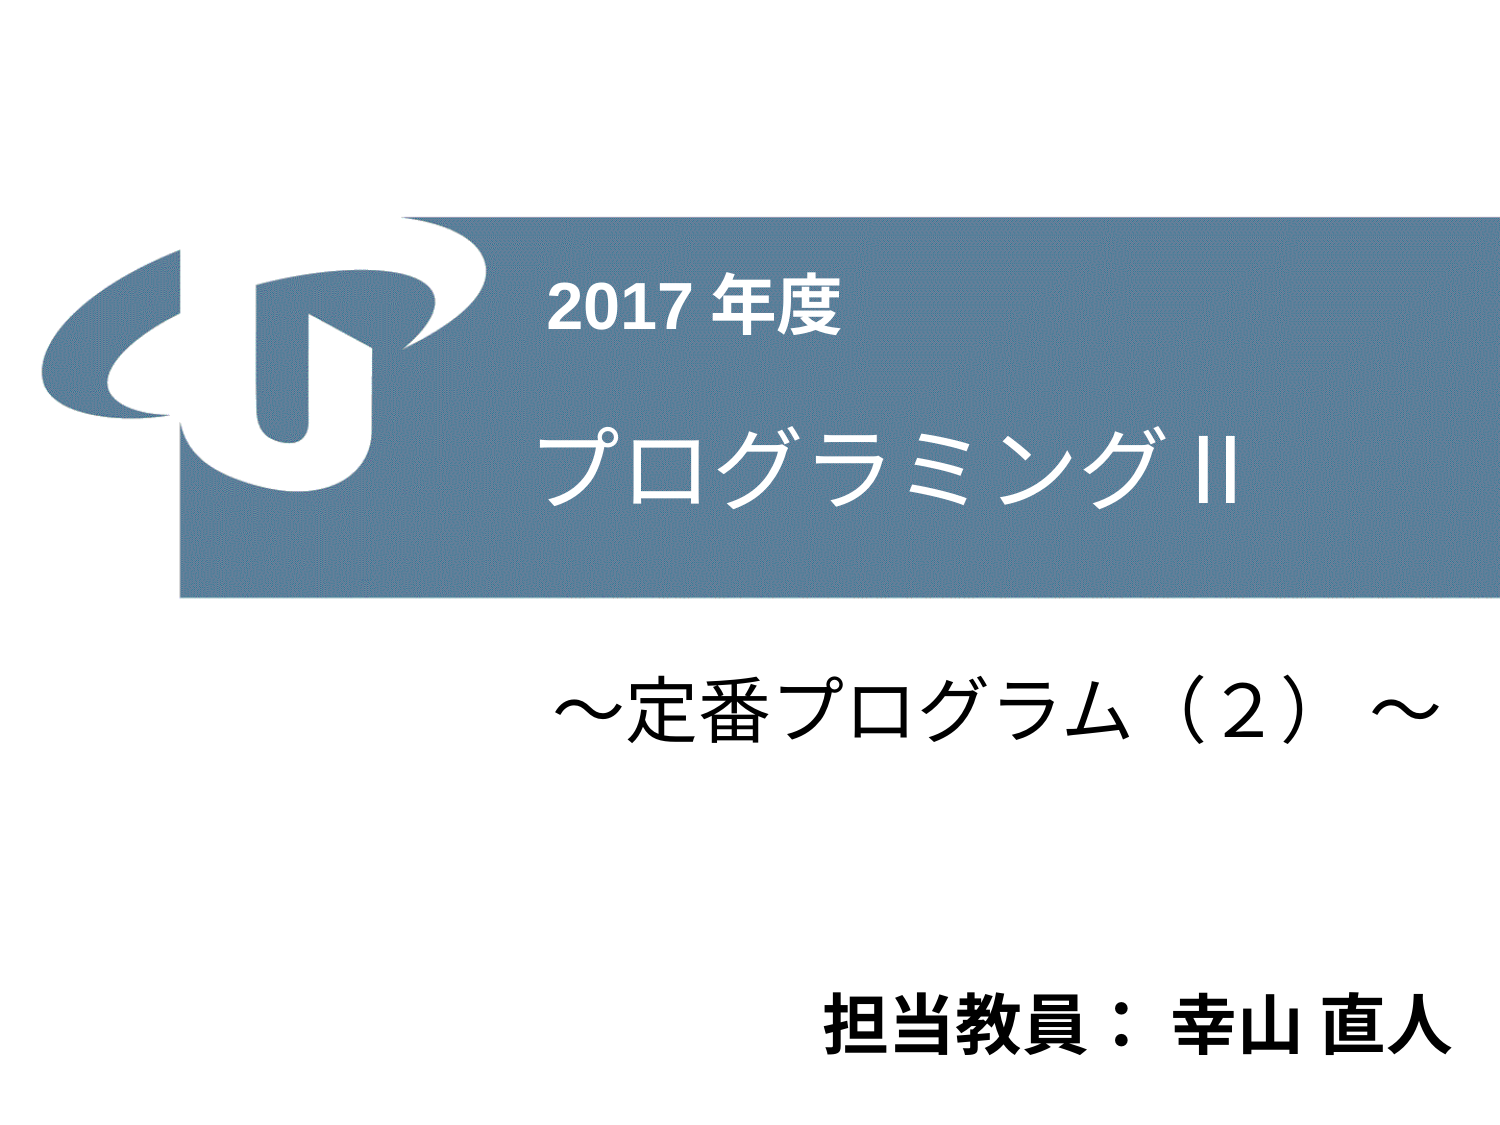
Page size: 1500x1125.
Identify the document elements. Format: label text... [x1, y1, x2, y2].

picture [0, 0, 1500, 1125]
text_box 2017年度 [531, 255, 859, 351]
title プログラミングⅡ [513, 370, 1471, 563]
subtitle ～定番プログラム（２） ～ [537, 657, 1459, 780]
